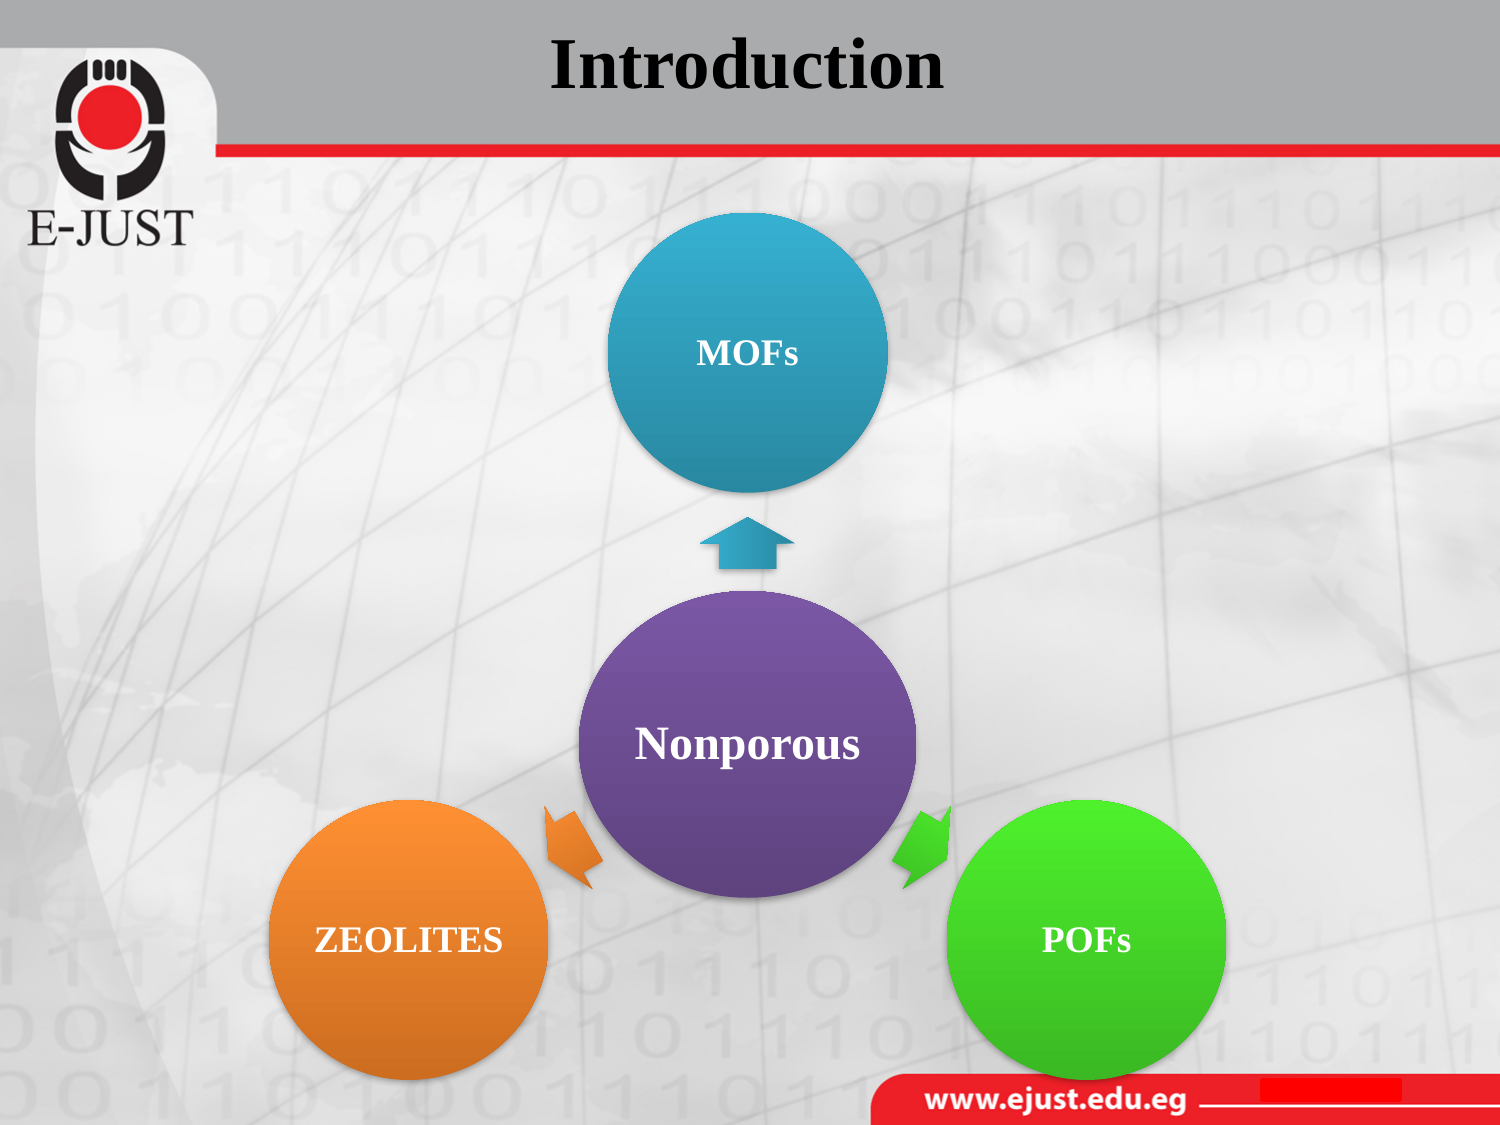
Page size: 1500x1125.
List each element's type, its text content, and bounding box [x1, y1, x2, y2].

text_box [1260, 1078, 1402, 1102]
text_box Nonporous [578, 591, 917, 898]
picture [0, 0, 1500, 1125]
text_box [892, 806, 951, 889]
text_box ZEOLITES [268, 800, 549, 1081]
text_box MOFs [607, 212, 888, 493]
text_box [700, 517, 796, 570]
title Introduction [337, 0, 1158, 139]
text_box [544, 806, 603, 889]
text_box POFs [946, 800, 1227, 1081]
